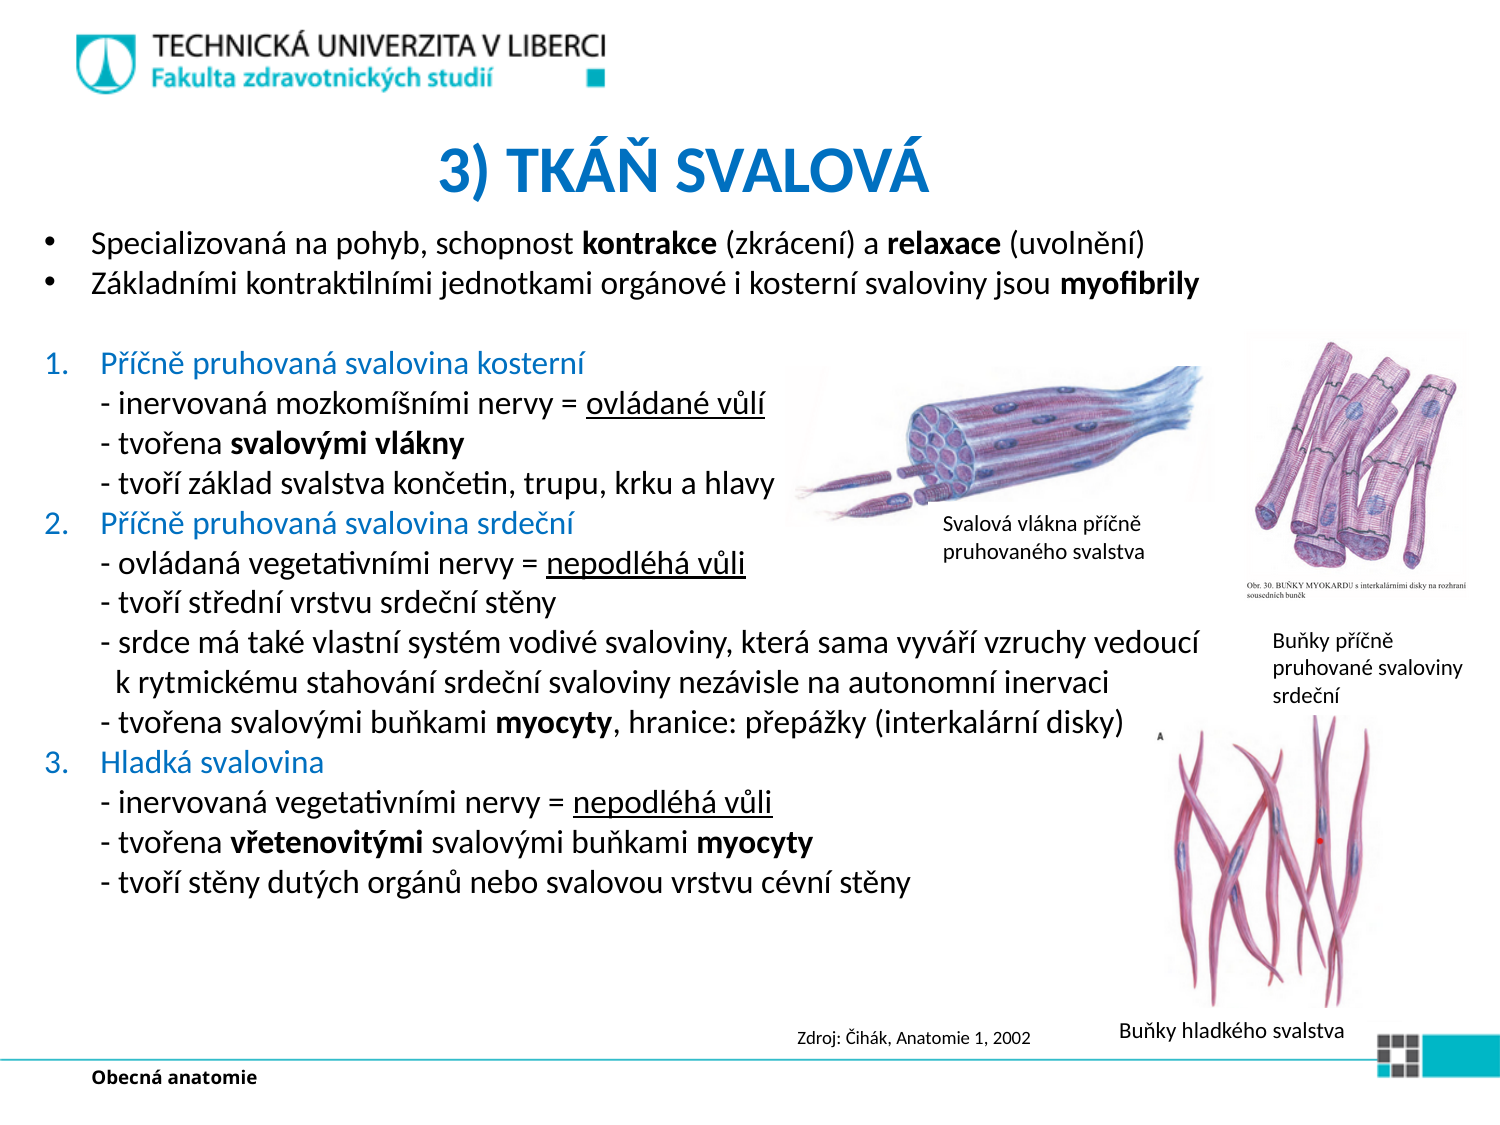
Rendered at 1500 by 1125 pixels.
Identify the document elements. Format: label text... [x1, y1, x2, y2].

title 3) TKÁŇ SVALOVÁ [419, 64, 948, 214]
text_box Buňky příčně pruhované svaloviny srdeční [1257, 618, 1479, 716]
picture [0, 0, 1500, 1125]
text_box Zdroj: Čihák, Anatomie 1, 2002 [782, 1018, 1055, 1057]
text_box Obecná anatomie [76, 1058, 1341, 1096]
text_box Svalová vlákna příčně pruhovaného svalstva [928, 534, 1215, 572]
text_box Specializovaná na pohyb, schopnost kontrakce (zkrácení) a relaxace (uvolnění) Základními kontraktilními jednotkami orgánové i kosterní svaloviny jsou myofibrily Příčně pruhovaná svalovina kosterní - inervovaná mozkomíšními nervy = ovládané vůlí - tvořena svalovými vlákny - tvoří základ svalstva končetin, trupu, krku a hlavy Příčně pruhovaná svalovina srdeční - ovládaná vegetativními nervy = nepodléhá vůli - tvoří střední vrstvu srdeční stěny - srdce má také vlastní systém vodivé svaloviny, která sama vyváří vzruchy vedoucí k rytmickému stahování srdeční svaloviny nezávisle na autonomní inervaci - tvořena svalovými buňkami myocyty, hranice: přepážky (interkalární disky) Hladká svalovina - inervovaná vegetativními nervy = nepodléhá vůli - tvořena vřetenovitými svalovými buňkami myocyty - tvoří stěny dutých orgánů nebo svalovou vrstvu cévní stěny [29, 214, 1282, 908]
text_box Buňky hladkého svalstva [1104, 1008, 1368, 1051]
